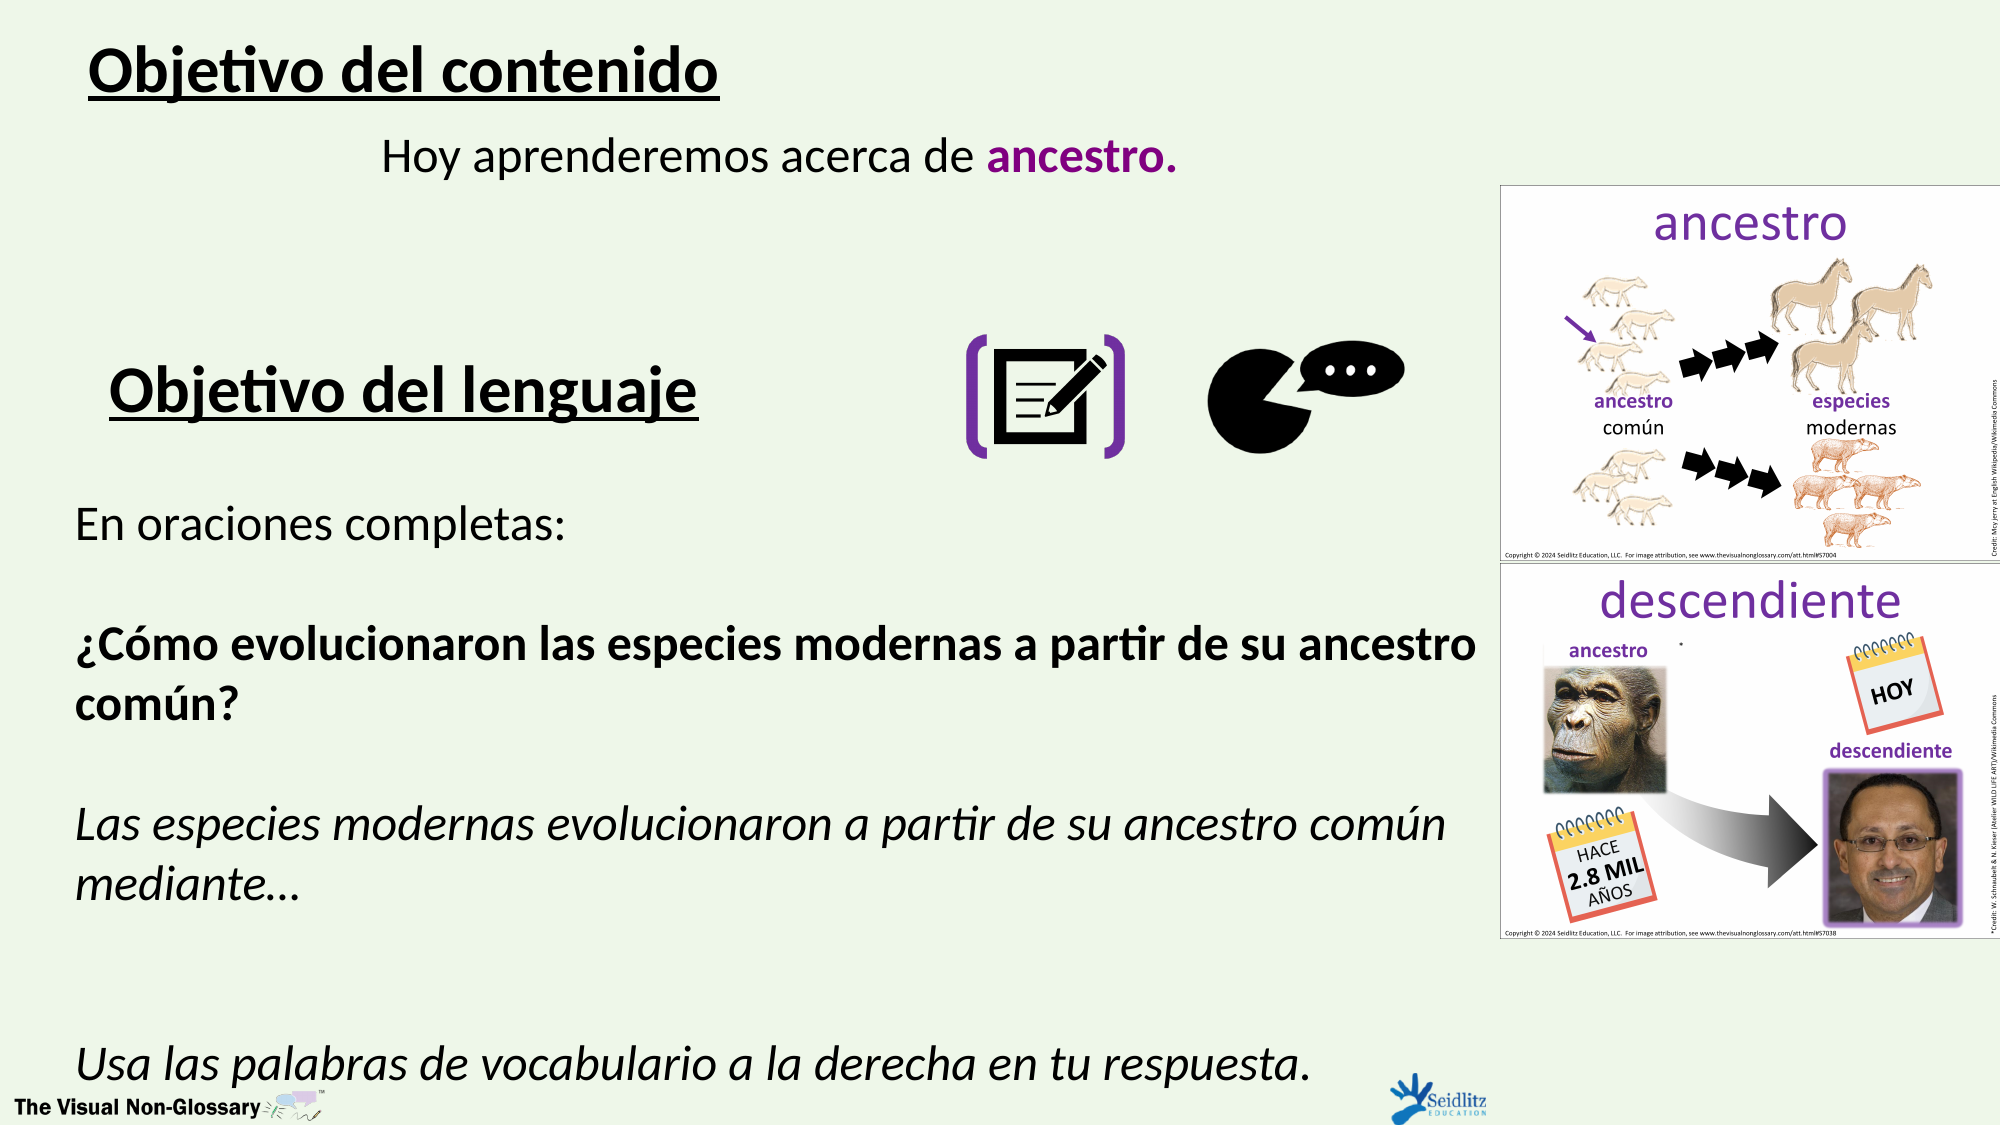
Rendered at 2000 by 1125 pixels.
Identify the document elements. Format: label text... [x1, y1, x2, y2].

picture [1499, 185, 2000, 562]
picture [965, 334, 1126, 460]
picture [0, 1084, 328, 1125]
picture [1390, 1073, 1486, 1125]
picture [1207, 340, 1405, 454]
text_box En oraciones completas: ¿Cómo evolucionaron las especies modernas a partir de su ancestro común? Las especies modernas evolucionaron a partir de su ancestro común mediante… Usa las palabras de vocabulario a la derecha en tu respuesta. [59, 437, 1500, 1098]
text_box Objetivo del lenguaje [94, 338, 714, 434]
text_box Objetivo del contenido [73, 17, 735, 113]
picture [1499, 563, 2000, 940]
text_box Hoy aprenderemos acerca de ancestro. [366, 115, 1194, 191]
